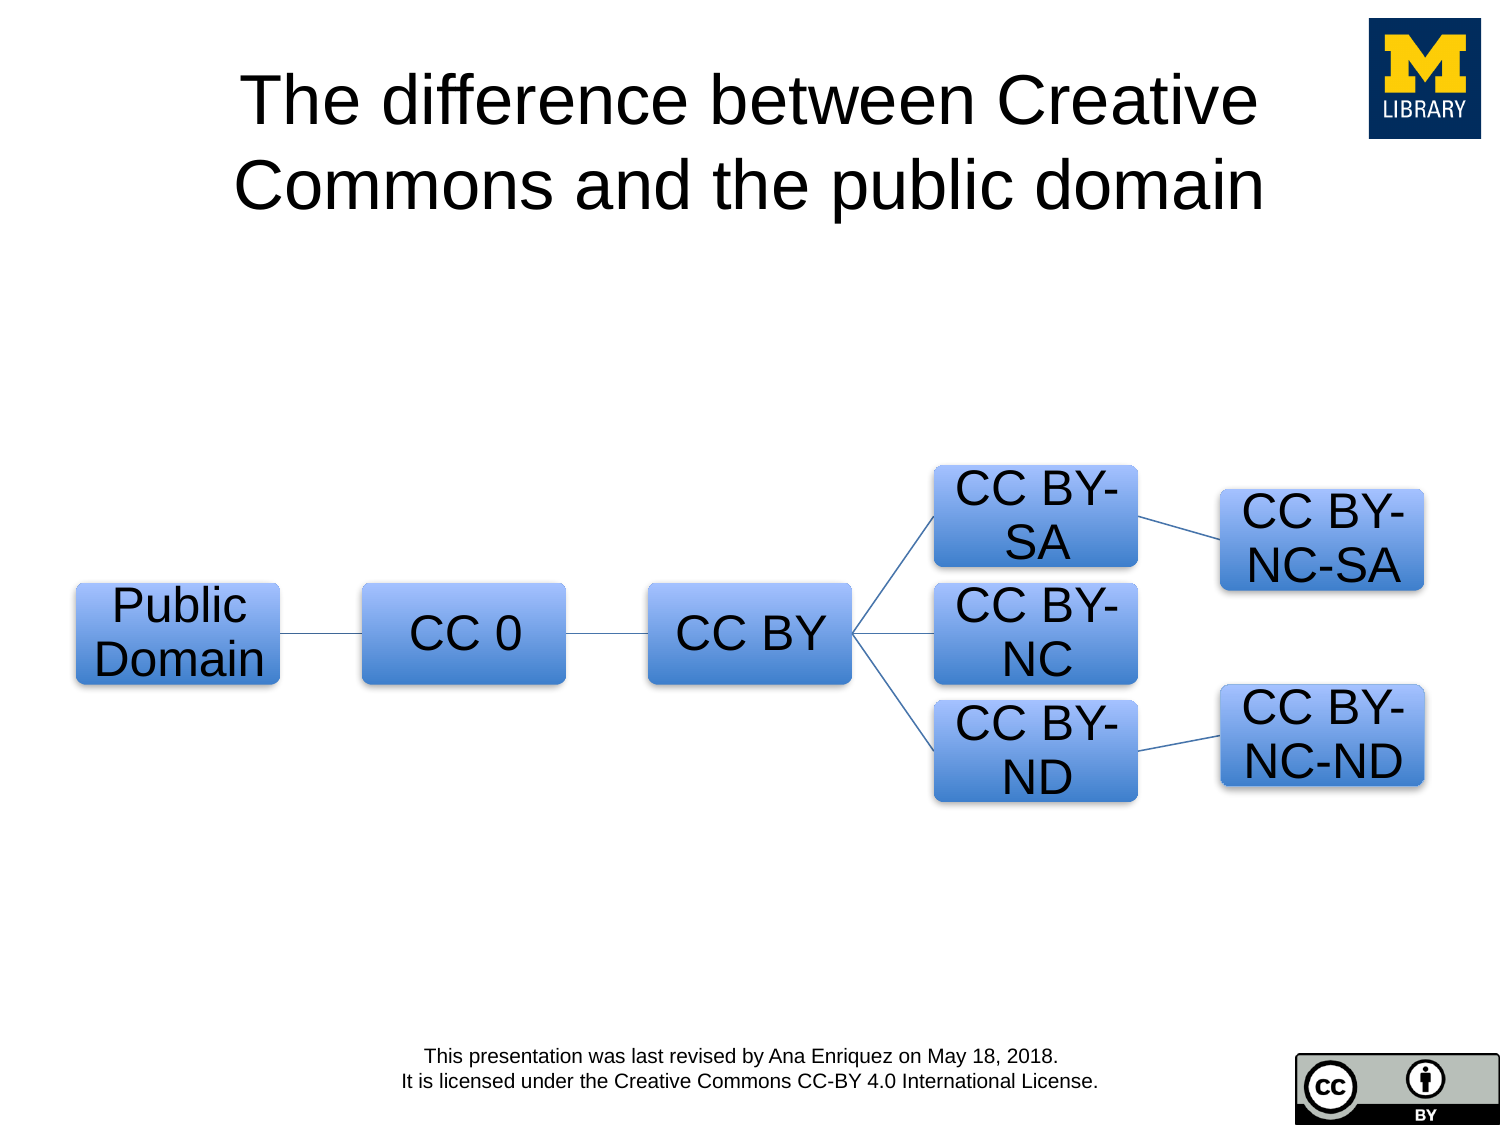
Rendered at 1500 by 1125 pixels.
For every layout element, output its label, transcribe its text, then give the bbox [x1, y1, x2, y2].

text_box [74, 262, 1426, 1006]
title The difference between Creative Commons and the public domain [75, 45, 1425, 233]
footer This presentation was last revised by Ana Enriquez on May 18, 2018. It is licensed under the Creative Commons CC-BY 4.0 International License. [75, 1034, 1425, 1095]
picture [1295, 1053, 1500, 1125]
